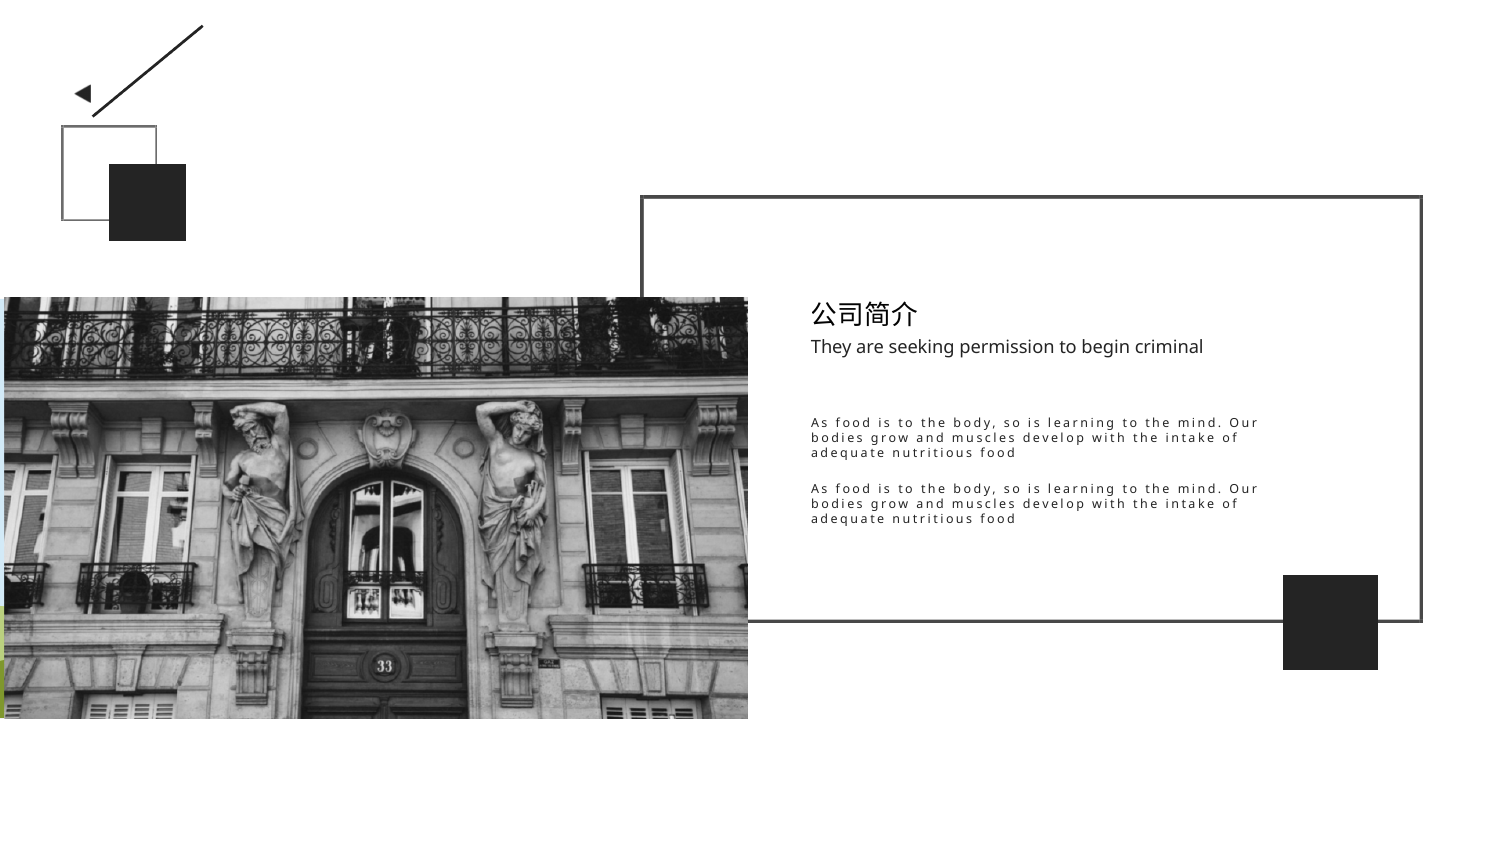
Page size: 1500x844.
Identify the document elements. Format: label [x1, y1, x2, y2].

picture [61, 125, 186, 242]
picture [0, 195, 1423, 719]
picture [75, 26, 219, 117]
picture [73, 85, 92, 102]
